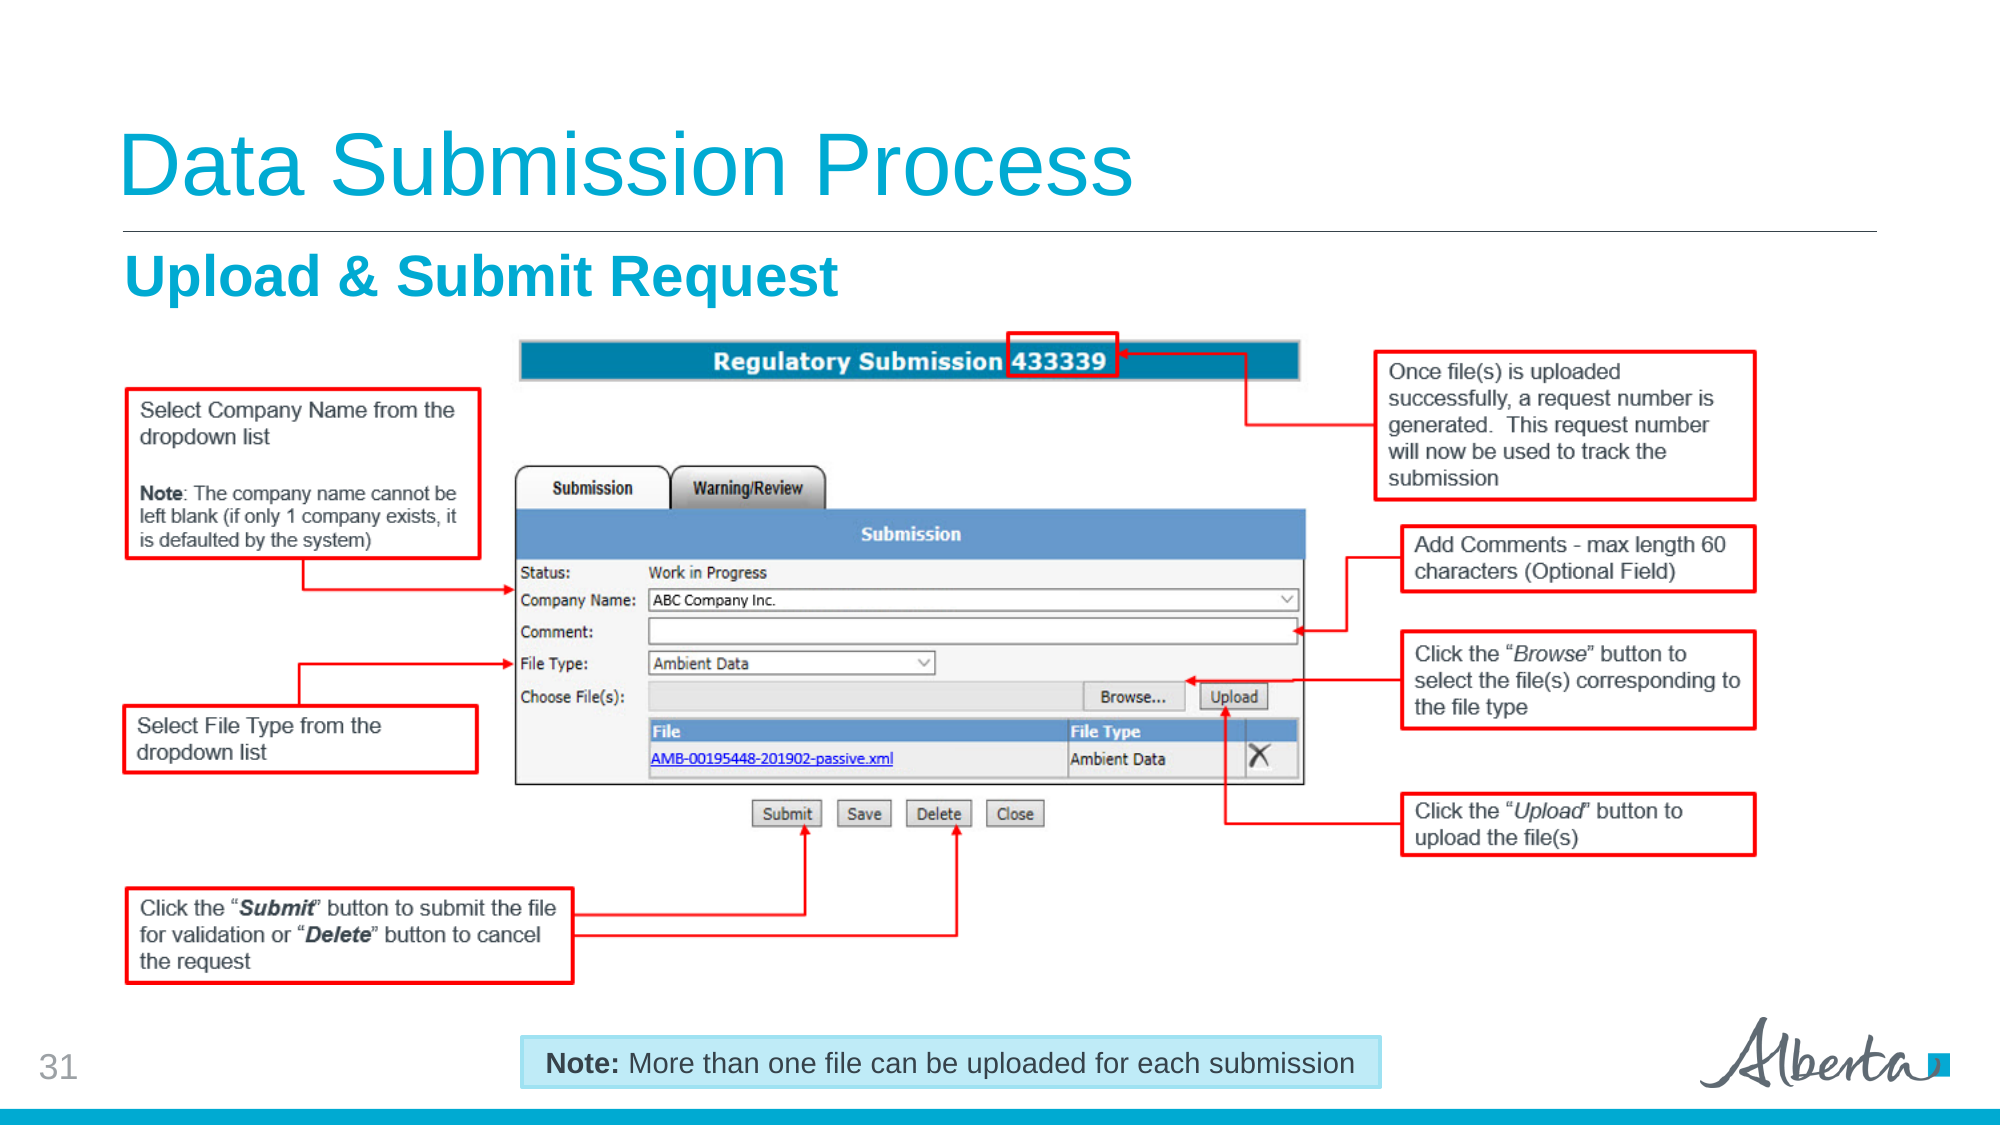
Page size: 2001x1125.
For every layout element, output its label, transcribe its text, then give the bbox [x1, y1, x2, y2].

slide_number 31 [23, 1035, 474, 1096]
picture [109, 325, 1789, 986]
text_box Upload & Submit Request [109, 230, 964, 316]
text_box Note: More than one file can be uploaded for each submission [521, 1037, 1381, 1087]
title Data Submission Process [102, 96, 1900, 221]
picture [1700, 1017, 1950, 1088]
